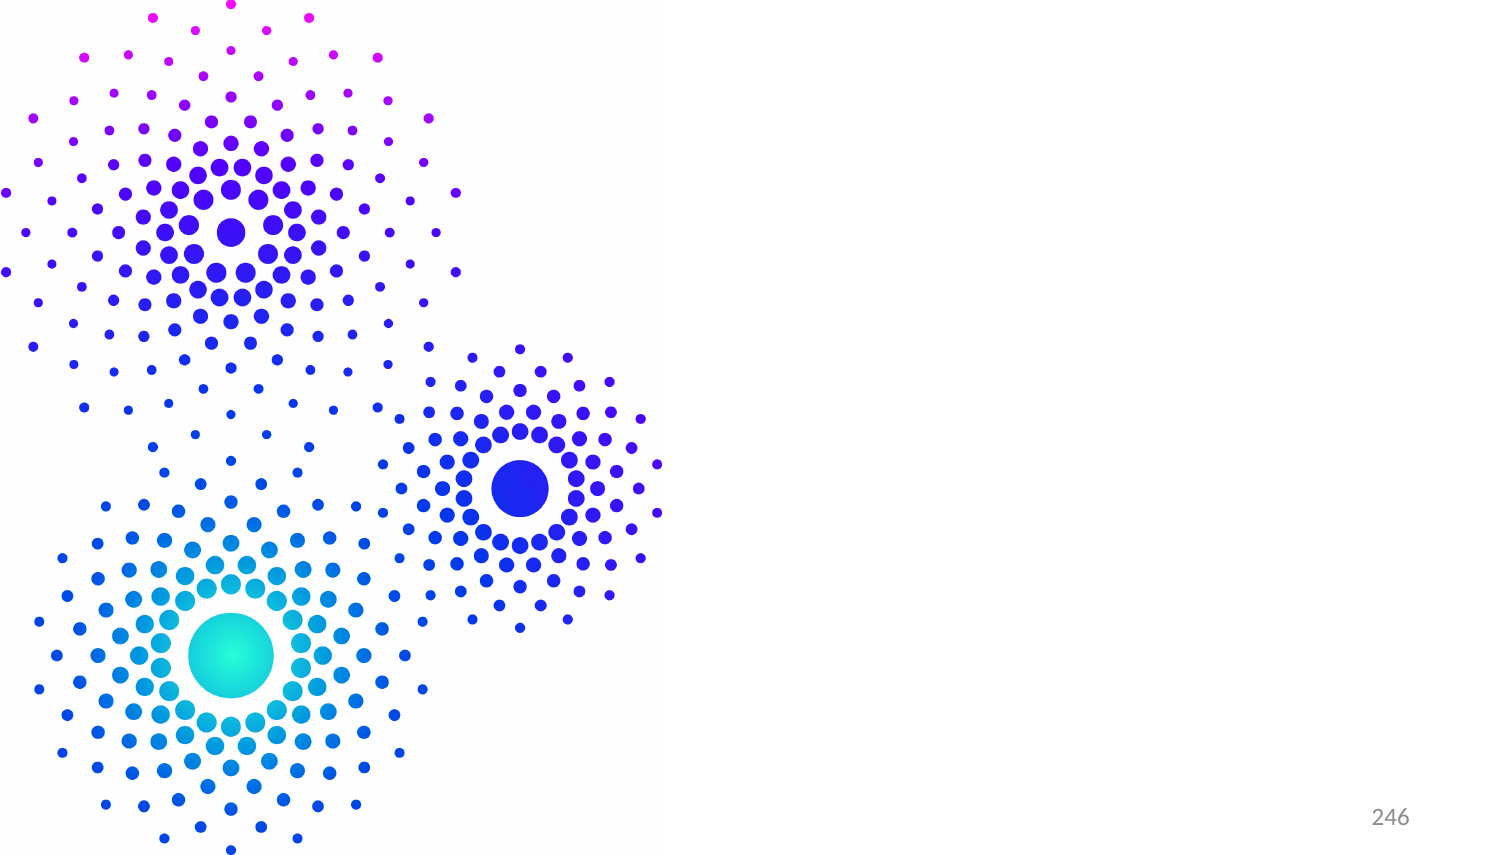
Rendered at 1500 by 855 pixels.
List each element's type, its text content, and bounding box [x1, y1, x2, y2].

slide_number 246 [1074, 792, 1425, 838]
picture [1, 0, 662, 855]
